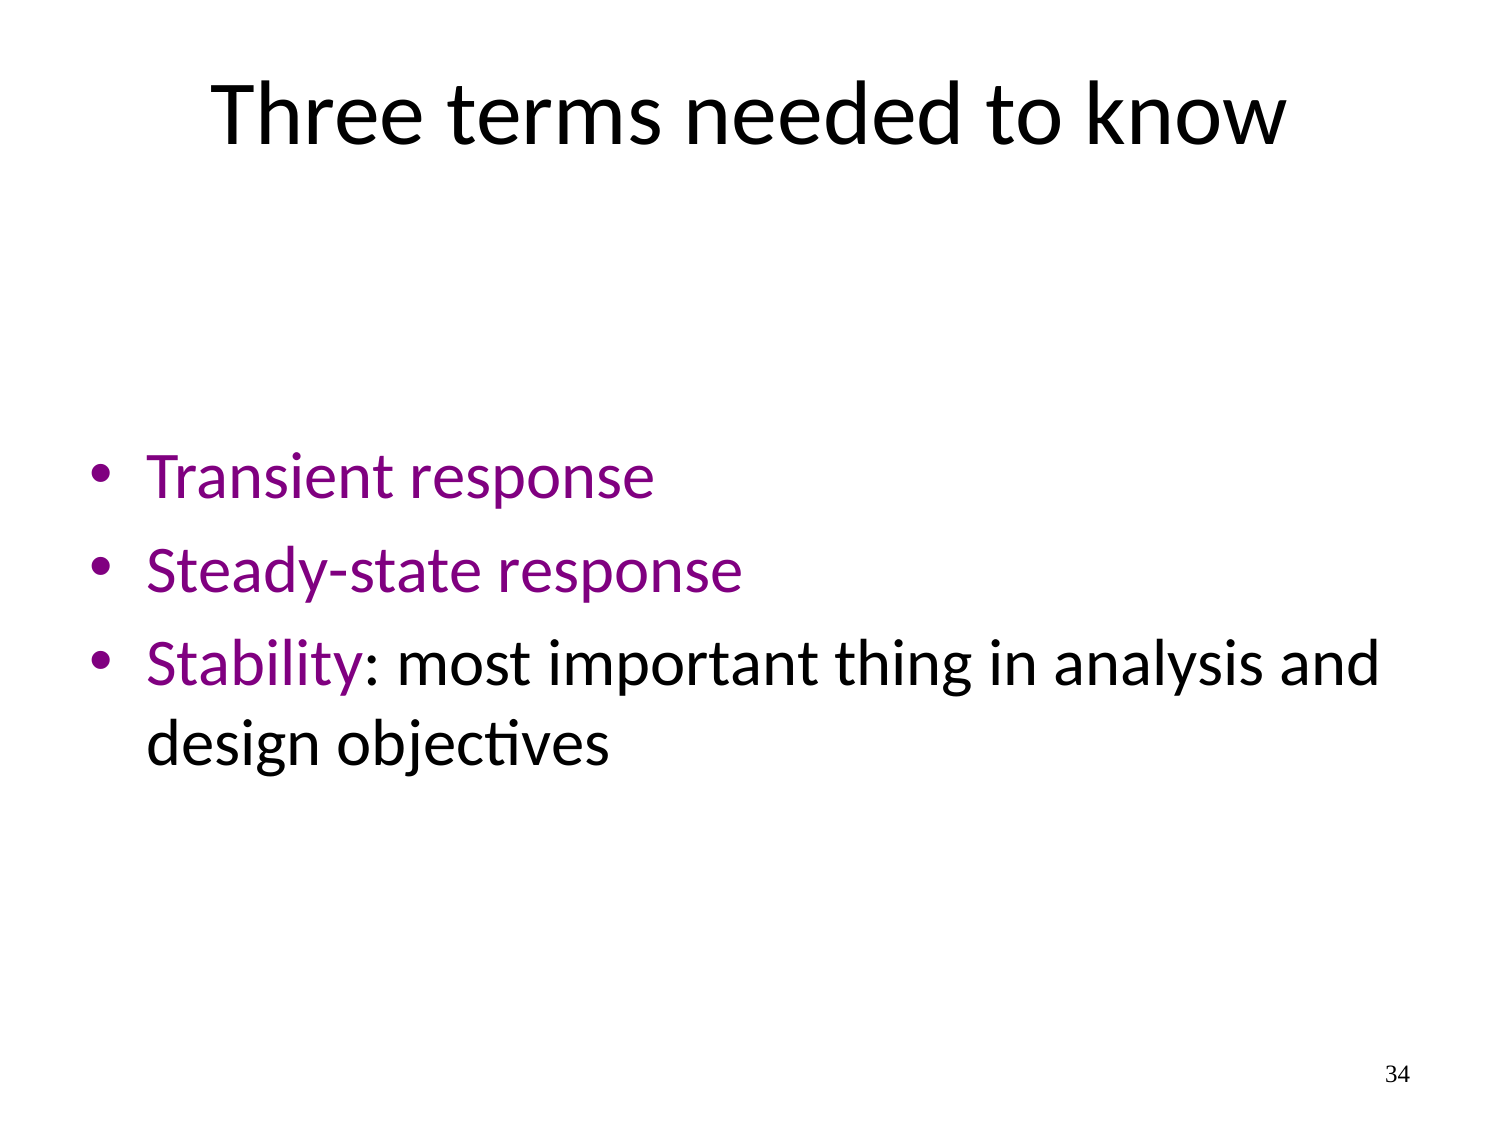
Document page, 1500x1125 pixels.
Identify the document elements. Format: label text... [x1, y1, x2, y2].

slide_number 34 [1312, 1042, 1425, 1103]
text_box Three terms needed to know [74, 45, 1425, 233]
text_box Transient response Steady-state response Stability: most important thing in analysis and design objectives [74, 424, 1425, 1005]
